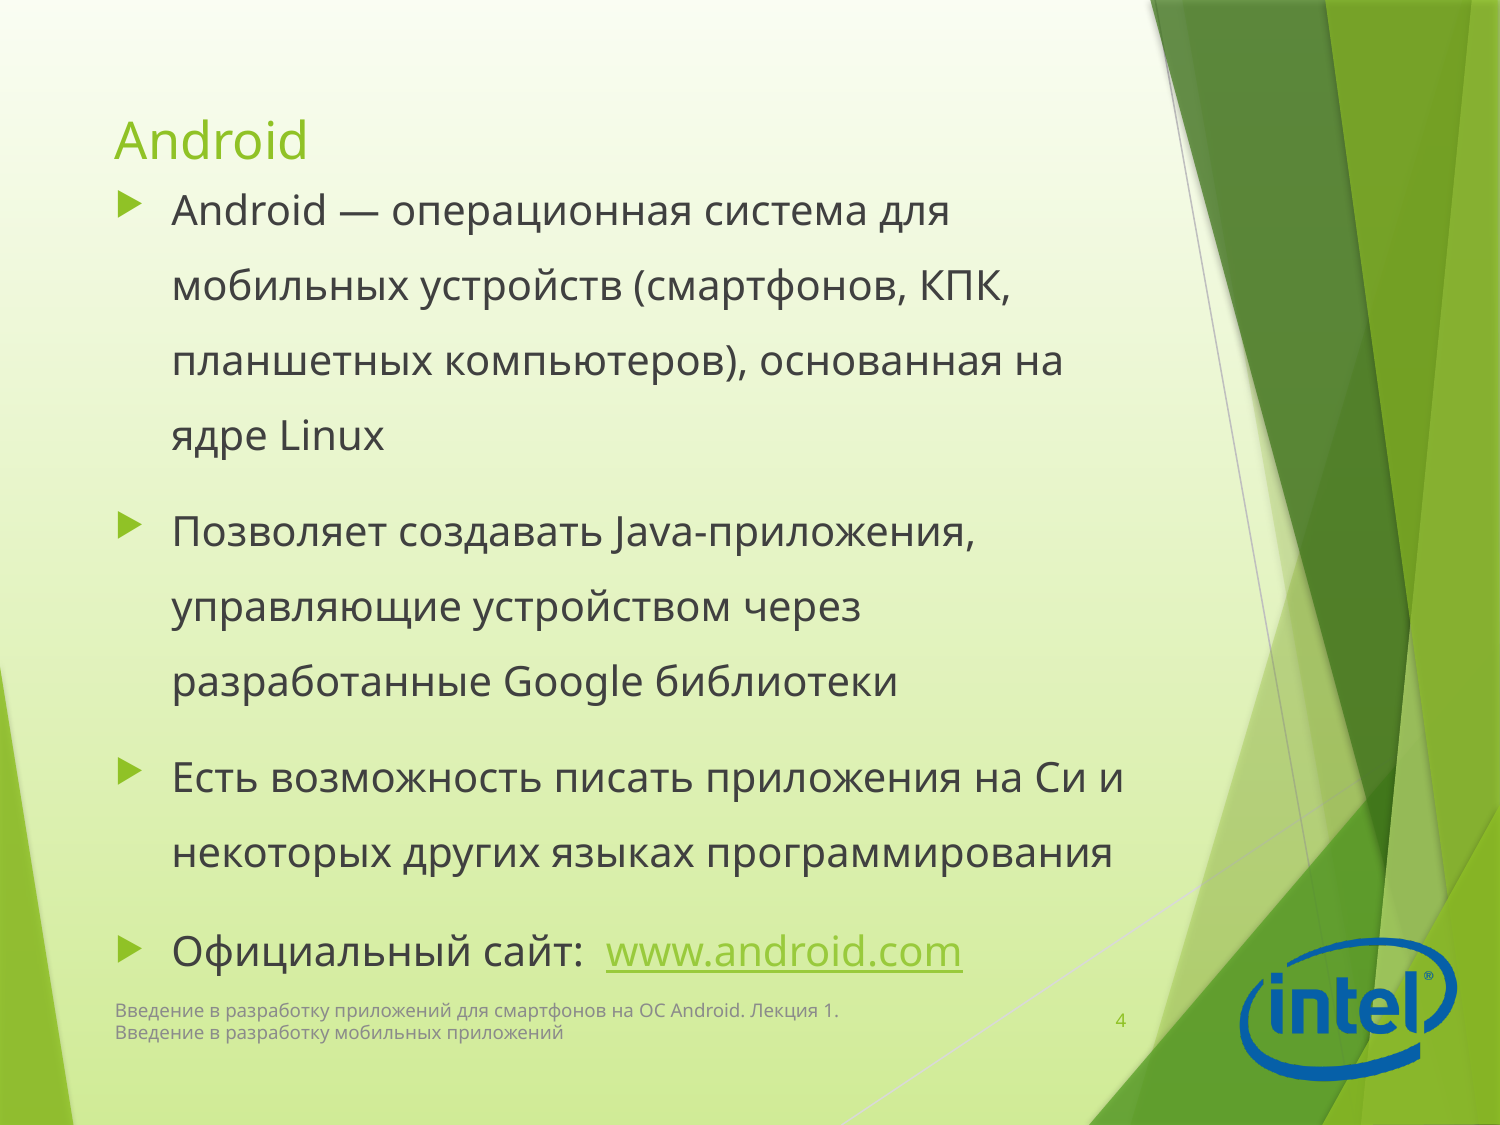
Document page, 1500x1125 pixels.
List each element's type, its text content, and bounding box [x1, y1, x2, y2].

picture [1195, 893, 1500, 1125]
footer Введение в разработку приложений для смартфонов на ОС Android. Лекция 1. Введение в разработку мобильных приложений [99, 991, 859, 1051]
list Android — операционная система для мобильных устройств (смартфонов, КПК, планшетных компьютеров), основанная на ядре Linux Позволяет создавать Java-приложения, управляющие устройством через разработанные Google библиотеки Есть возможность писать приложения на Си и некоторых других языках программирования Официальный сайт: www.android.com [99, 246, 1142, 992]
slide_number 4 [1057, 991, 1142, 1051]
title Android [99, 99, 1142, 211]
